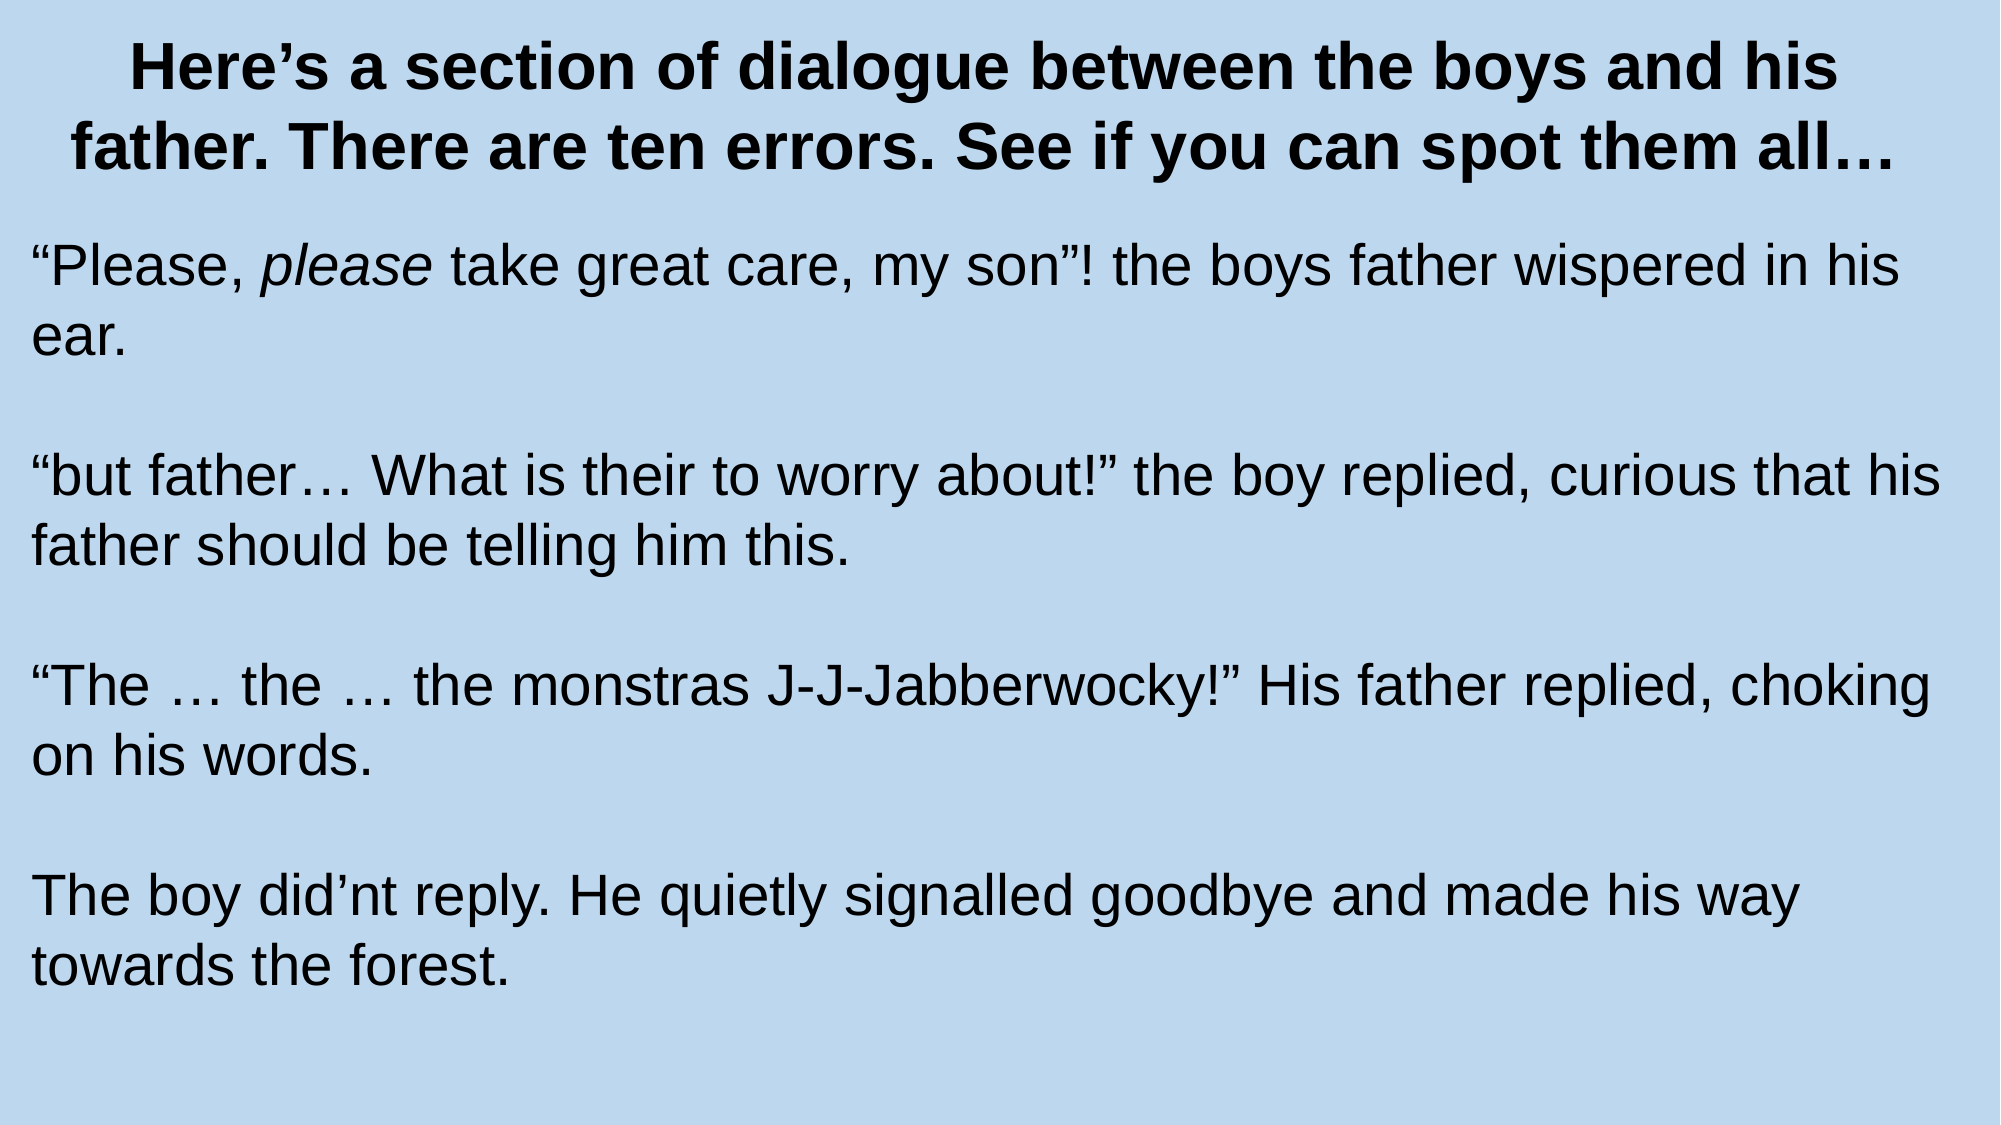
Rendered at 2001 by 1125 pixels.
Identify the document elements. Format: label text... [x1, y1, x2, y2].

text_box Here’s a section of dialogue between the boys and his father. There are ten errors. See if you can spot them all… [16, 15, 1955, 190]
text_box “Please, please take great care, my son”! the boys father wispered in his ear. “but father… What is their to worry about!” the boy replied, curious that his father should be telling him this. “The … the … the monstras J-J-Jabberwocky!” His father replied, choking on his words. The boy did’nt reply. He quietly signalled goodbye and made his way towards the forest. [16, 219, 2000, 1005]
